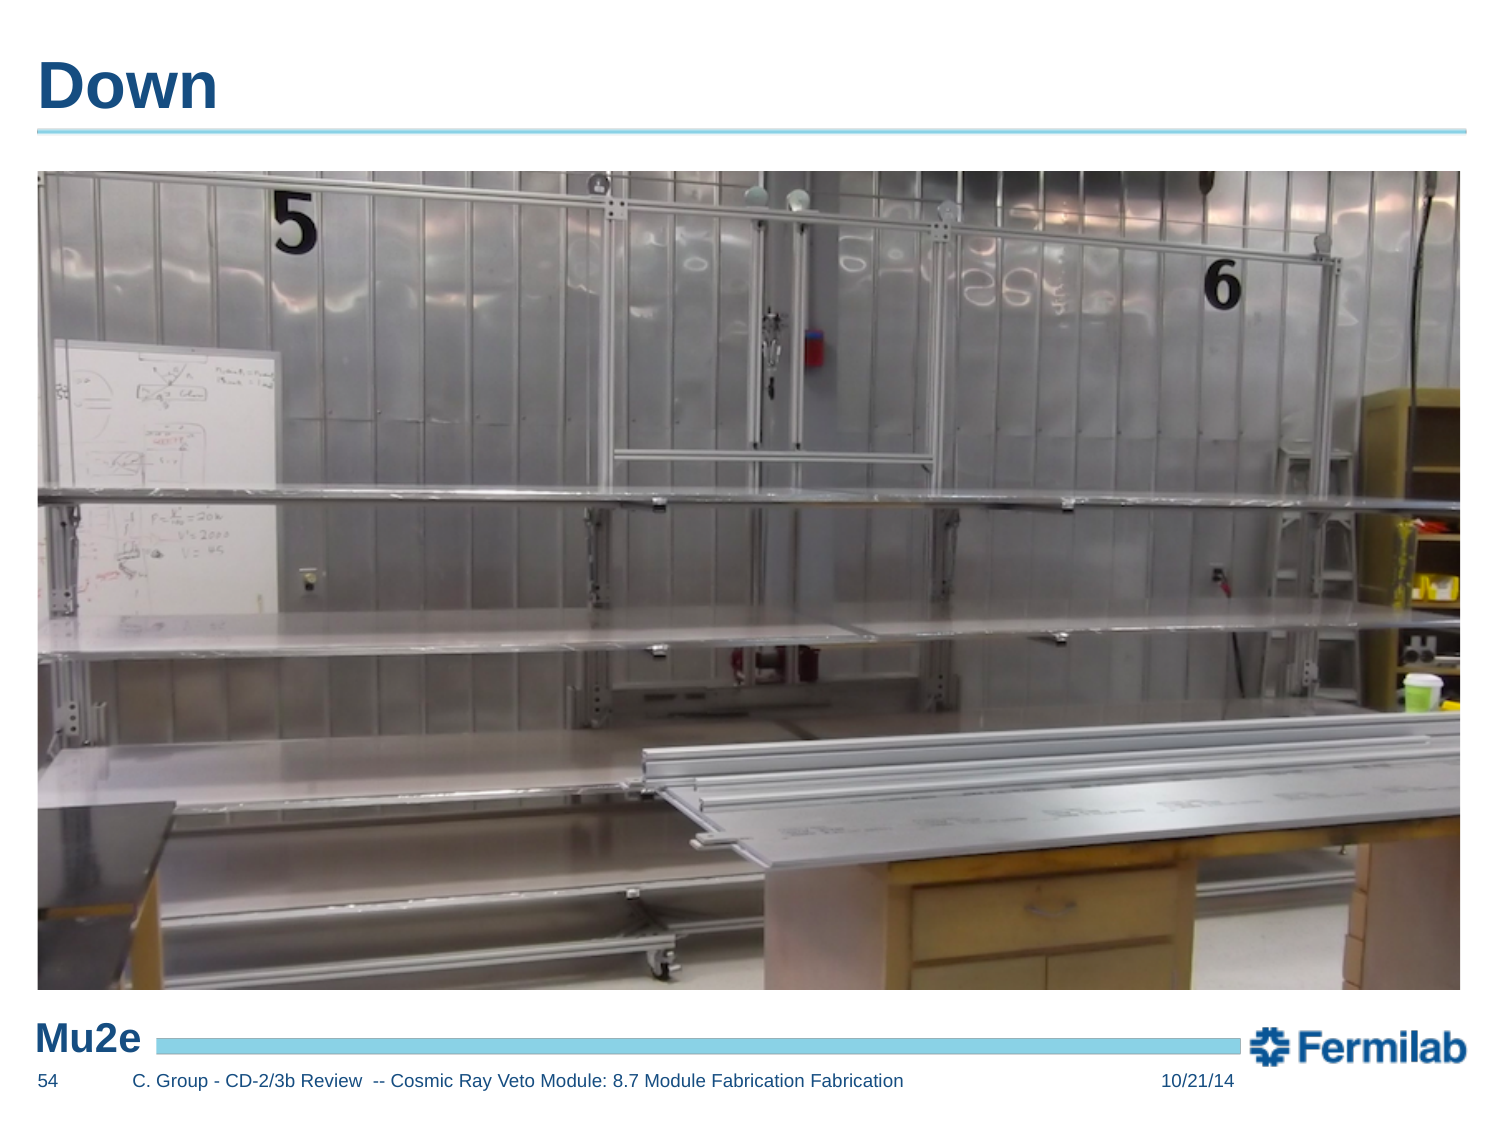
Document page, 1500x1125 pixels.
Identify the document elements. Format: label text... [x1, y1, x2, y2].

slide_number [1058, 1068, 1235, 1109]
slide_number 54 [37, 1068, 111, 1109]
footer C. Group - CD-2/3b Review -- Cosmic Ray Veto Module: 8.7 Module Fabrication Fabrication [132, 1068, 1014, 1109]
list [37, 170, 1461, 990]
title Down [37, 17, 1463, 123]
